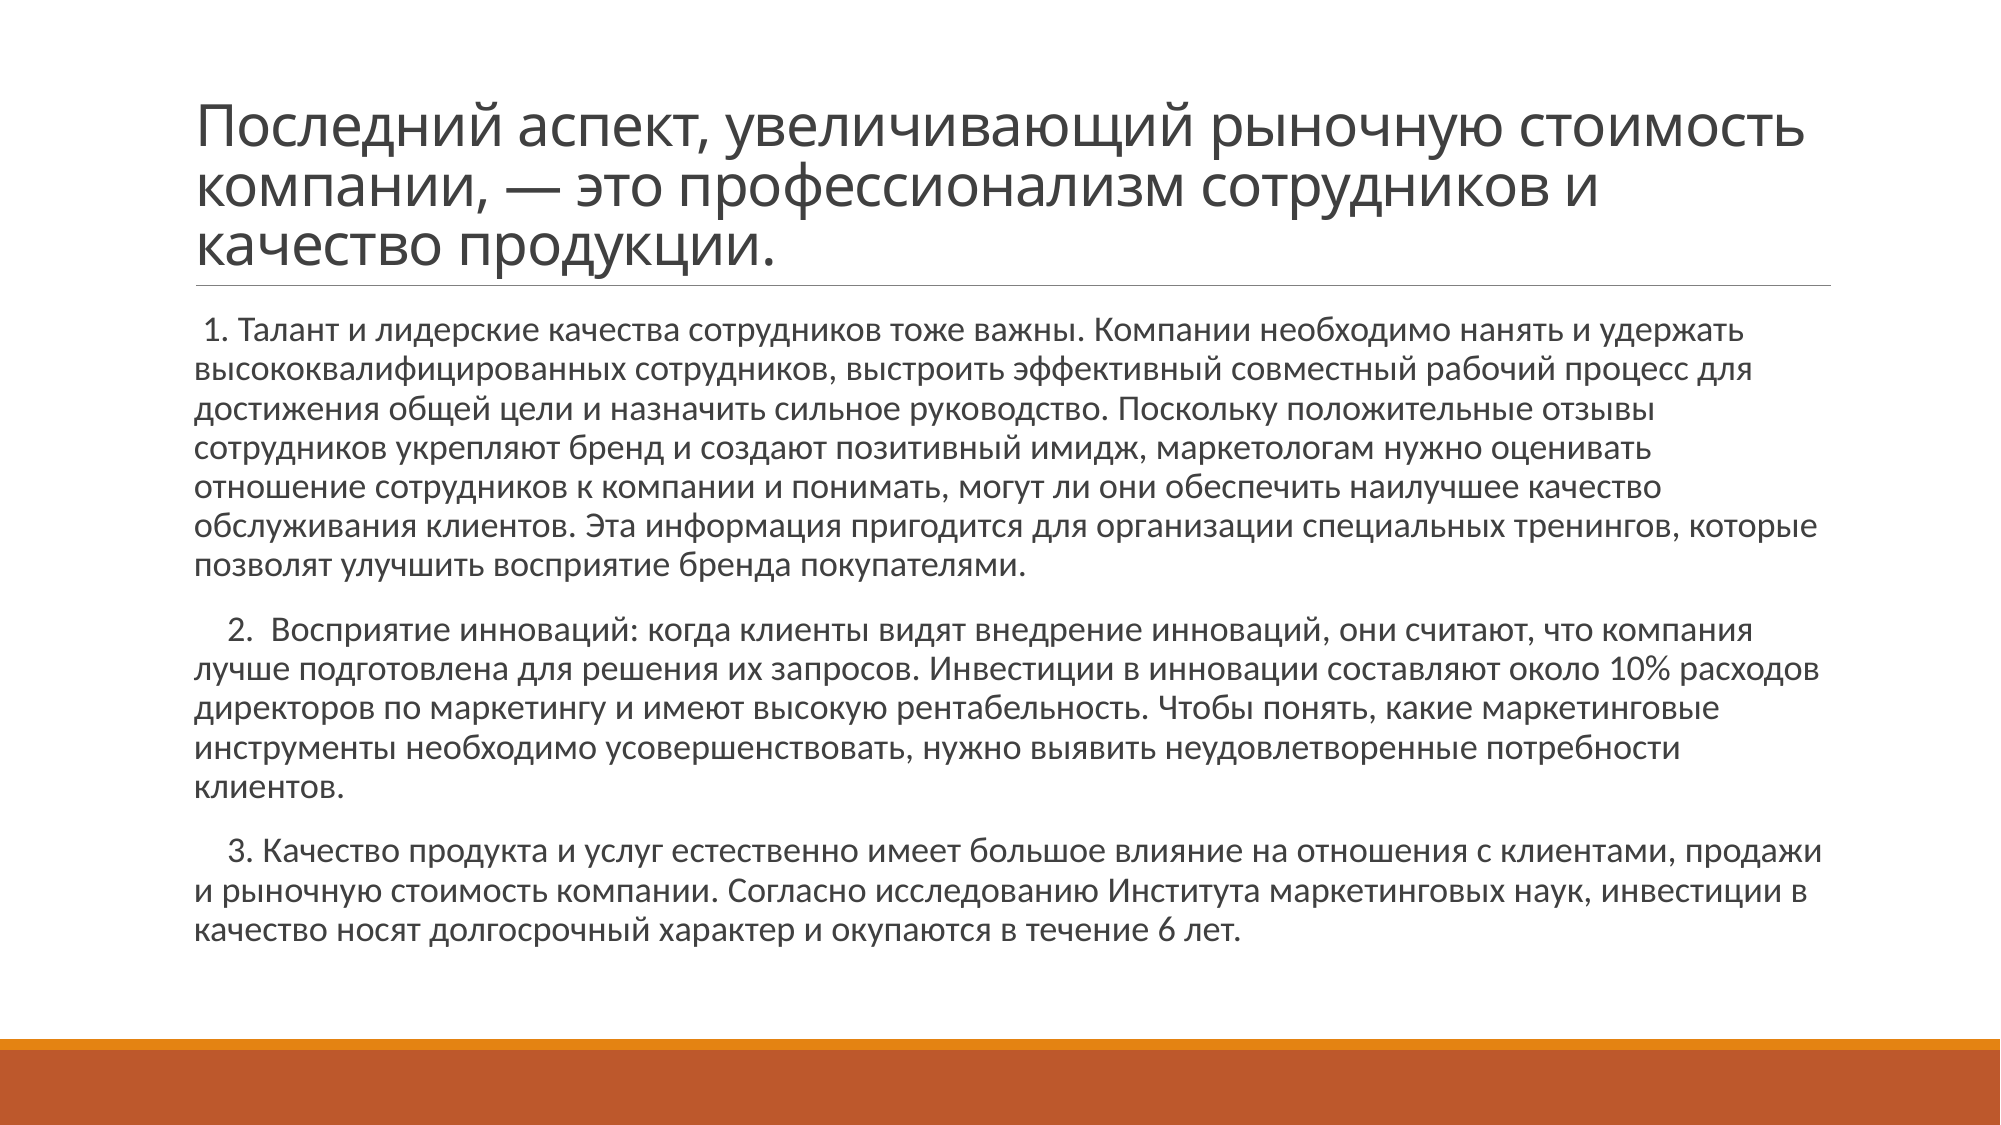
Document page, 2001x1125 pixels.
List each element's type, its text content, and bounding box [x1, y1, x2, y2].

title Последний аспект, увеличивающий рыночную стоимость компании, — это профессионализм сотрудников и качество продукции. [180, 47, 1830, 285]
list 1. Талант и лидерские качества сотрудников тоже важны. Компании необходимо нанять и удержать высококвалифицированных сотрудников, выстроить эффективный совместный рабочий процесс для достижения общей цели и назначить сильное руководство. Поскольку положительные отзывы сотрудников укрепляют бренд и создают позитивный имидж, маркетологам нужно оценивать отношение сотрудников к компании и понимать, могут ли они обеспечить наилучшее качество обслуживания клиентов. Эта информация пригодится для организации специальных тренингов, которые позволят улучшить восприятие бренда покупателями. 2. Восприятие инноваций: когда клиенты видят внедрение инноваций, они считают, что компания лучше подготовлена для решения их запросов. Инвестиции в инновации составляют около 10% расходов директоров по маркетингу и имеют высокую рентабельность. Чтобы понять, какие маркетинговые инструменты необходимо усовершенствовать, нужно выявить неудовлетворенные потребности клиентов. 3. Качество продукта и услуг естественно имеет большое влияние на отношения с клиентами, продажи и рыночную стоимость компании. Согласно исследованию Института маркетинговых наук, инвестиции в качество носят долгосрочный характер и окупаются в течение 6 лет. [180, 302, 1830, 963]
